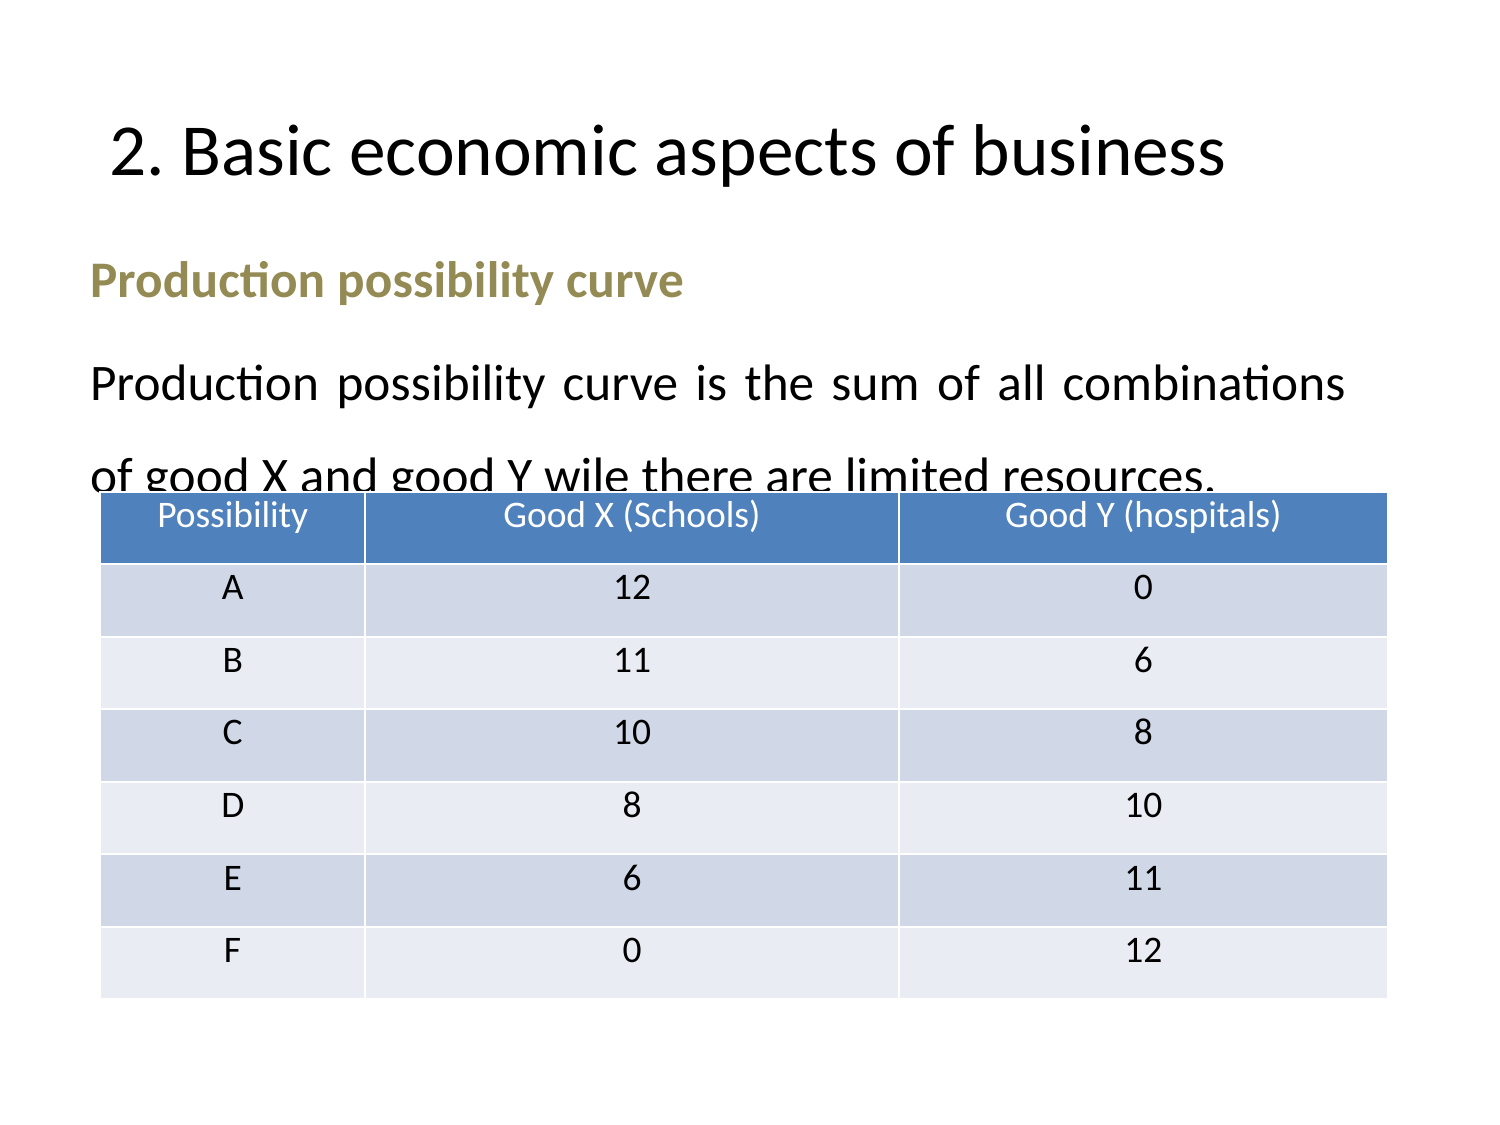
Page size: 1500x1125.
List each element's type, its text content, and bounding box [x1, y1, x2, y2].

table_cell C [101, 710, 364, 781]
table_cell 12 [366, 565, 898, 636]
list Production possibility curve Production possibility curve is the sum of all combinations of good X and good Y wile there are limited resources. [75, 208, 1363, 519]
table_cell 0 [366, 928, 898, 998]
table_header Good X (Schools) [366, 493, 898, 563]
table_cell F [101, 928, 364, 998]
table_cell 10 [900, 783, 1387, 853]
table_cell 11 [366, 638, 898, 708]
table_cell E [101, 855, 364, 926]
table_cell 10 [366, 710, 898, 781]
table_cell 0 [900, 565, 1387, 636]
table_header Good Y (hospitals) [900, 493, 1387, 563]
title 2. Basic economic aspects of business [75, 52, 1263, 208]
table_cell A [101, 565, 364, 636]
table_cell 11 [900, 855, 1387, 926]
table_cell 6 [366, 855, 898, 926]
table_cell B [101, 638, 364, 708]
table_cell 6 [900, 638, 1387, 708]
table_cell 8 [366, 783, 898, 853]
table_cell D [101, 783, 364, 853]
table_header Possibility [101, 493, 364, 563]
table_cell 12 [900, 928, 1387, 998]
table_cell 8 [900, 710, 1387, 781]
